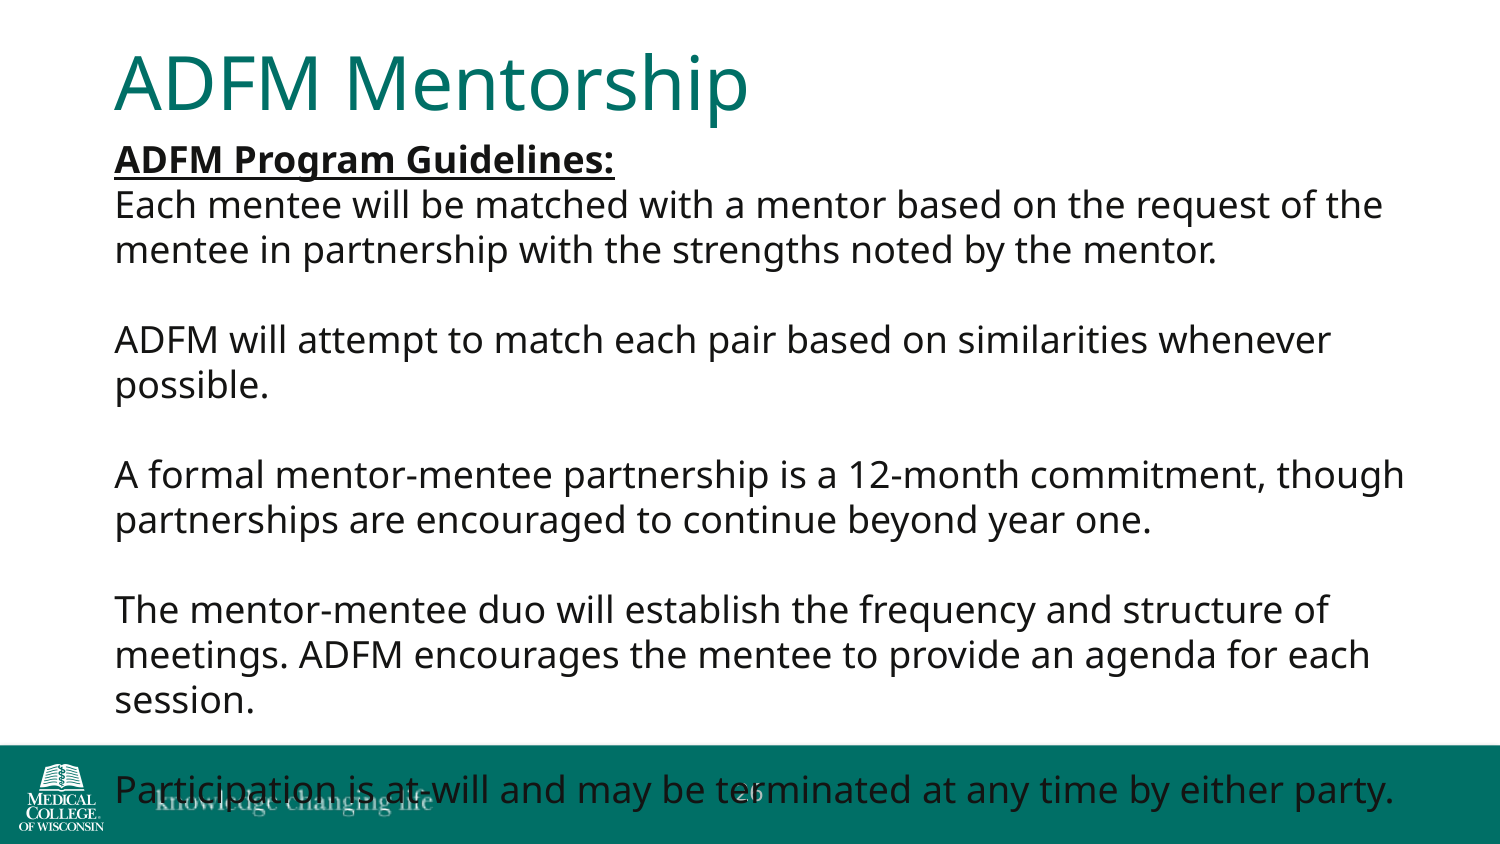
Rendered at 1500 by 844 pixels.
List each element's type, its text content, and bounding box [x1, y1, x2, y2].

list ADFM Program Guidelines: Each mentee will be matched with a mentor based on the request of the mentee in partnership with the strengths noted by the mentor. ADFM will attempt to match each pair based on similarities whenever possible. A formal mentor-mentee partnership is a 12-month commitment, though partnerships are encouraged to continue beyond year one. The mentor-mentee duo will establish the frequency and structure of meetings. ADFM encourages the mentee to provide an agenda for each session. Participation is at-will and may be terminated at any time by either party. [99, 129, 1468, 758]
slide_number 26 [580, 770, 919, 816]
list ADFM Mentorship [99, 28, 1468, 127]
picture [19, 764, 104, 831]
